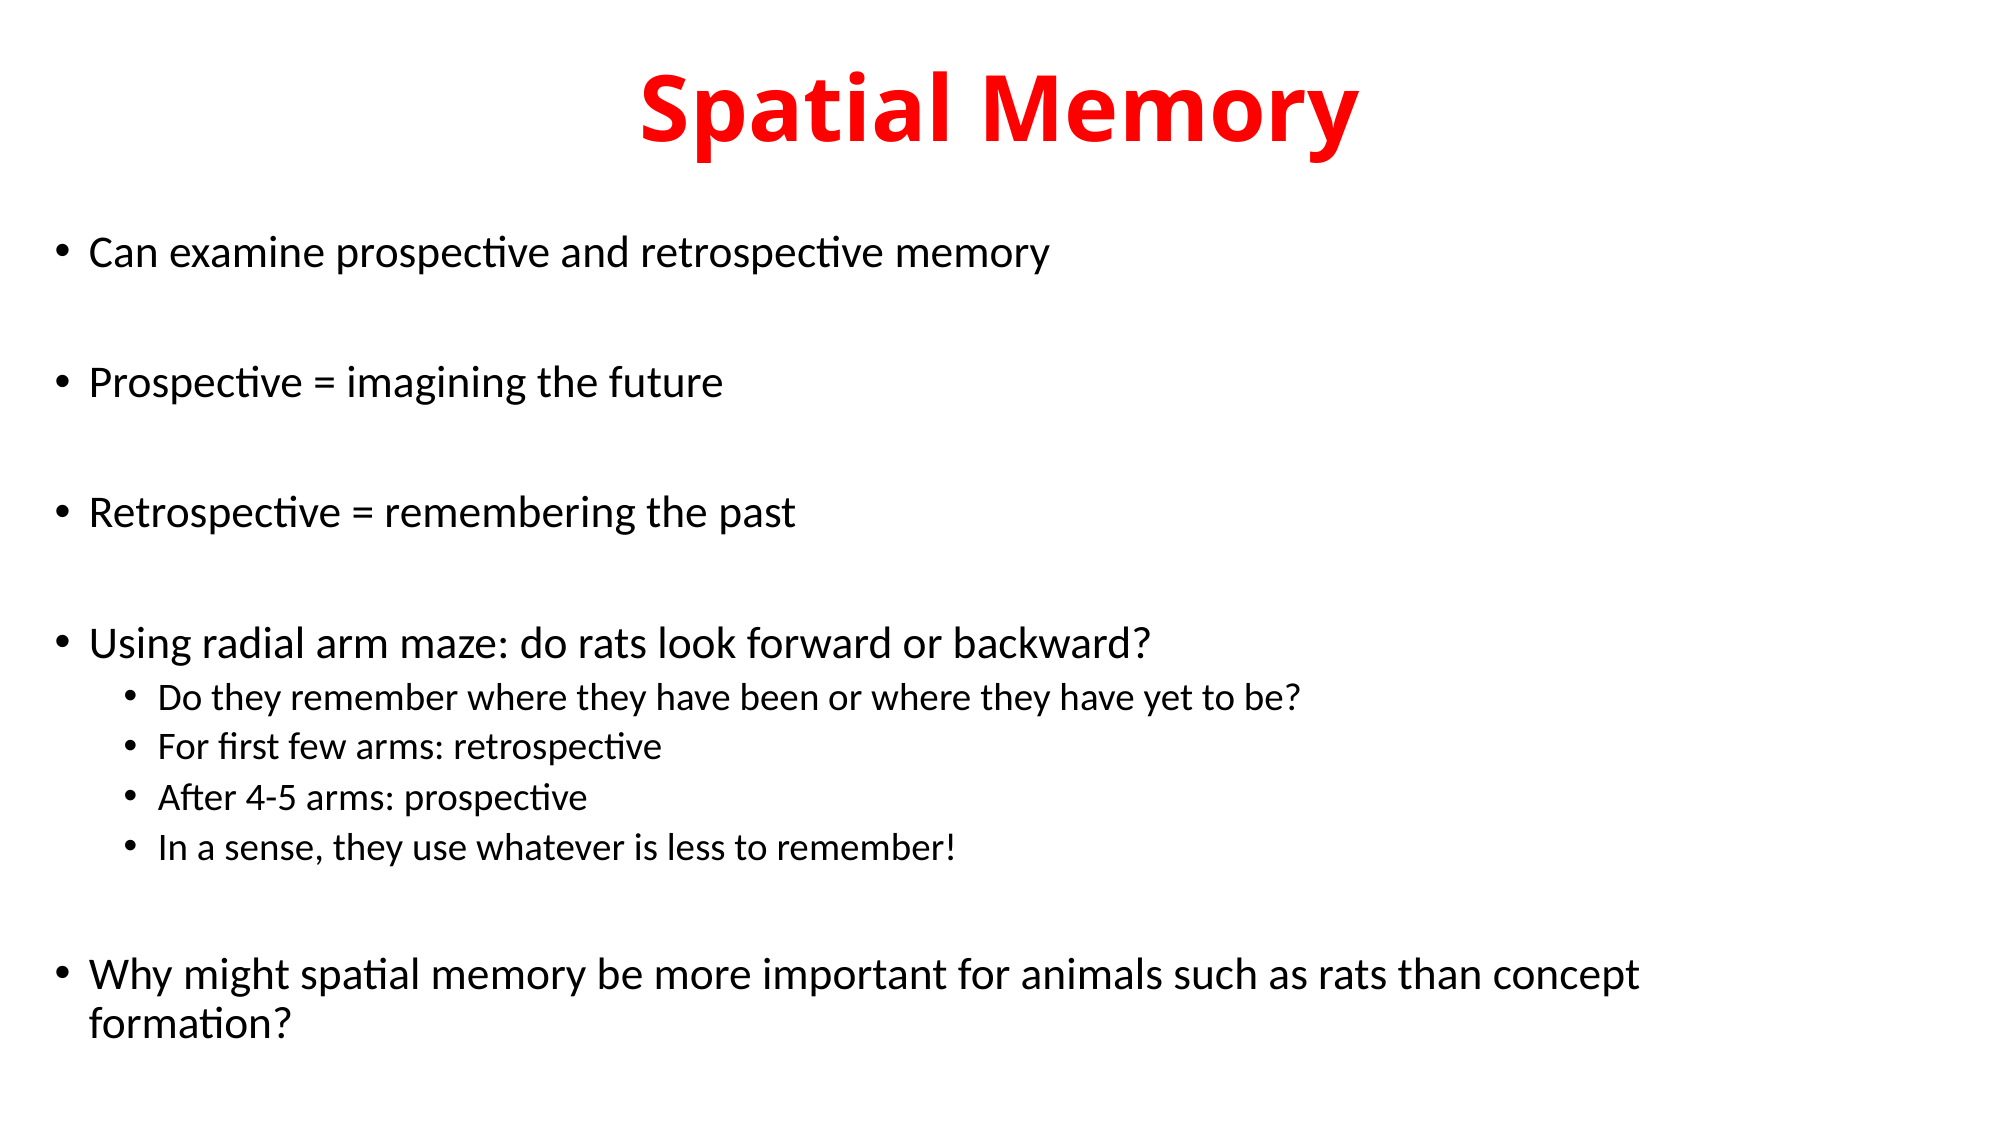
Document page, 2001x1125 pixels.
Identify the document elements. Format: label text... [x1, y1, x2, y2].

list Can examine prospective and retrospective memory Prospective = imagining the future Retrospective = remembering the past Using radial arm maze: do rats look forward or backward? Do they remember where they have been or where they have yet to be? For first few arms: retrospective After 4-5 arms: prospective In a sense, they use whatever is less to remember! Why might spatial memory be more important for animals such as rats than concept formation? [39, 220, 1863, 1059]
title Spatial Memory [137, 3, 1863, 220]
